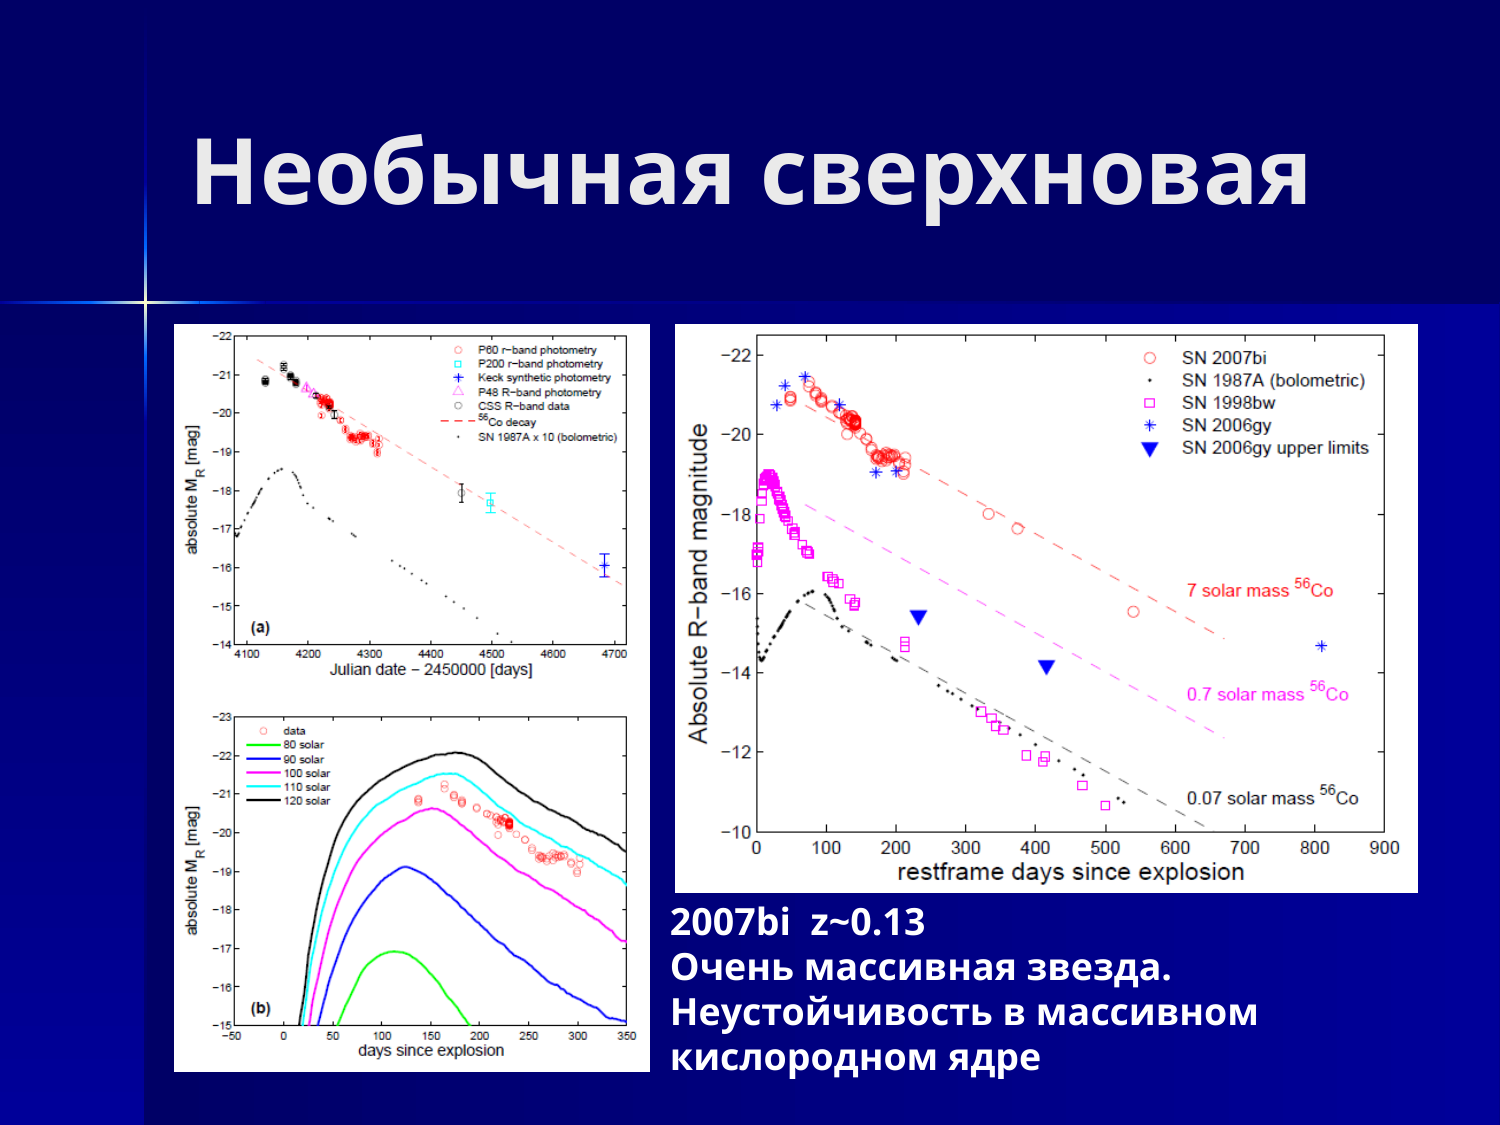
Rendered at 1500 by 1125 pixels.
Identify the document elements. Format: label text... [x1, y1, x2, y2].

text_box 2007bi z~0.13 Очень массивная звезда. Неустойчивость в массивном кислородном ядре [655, 890, 1284, 1086]
title Необычная сверхновая [174, 49, 1413, 286]
picture [674, 324, 1418, 893]
picture [174, 324, 650, 1073]
